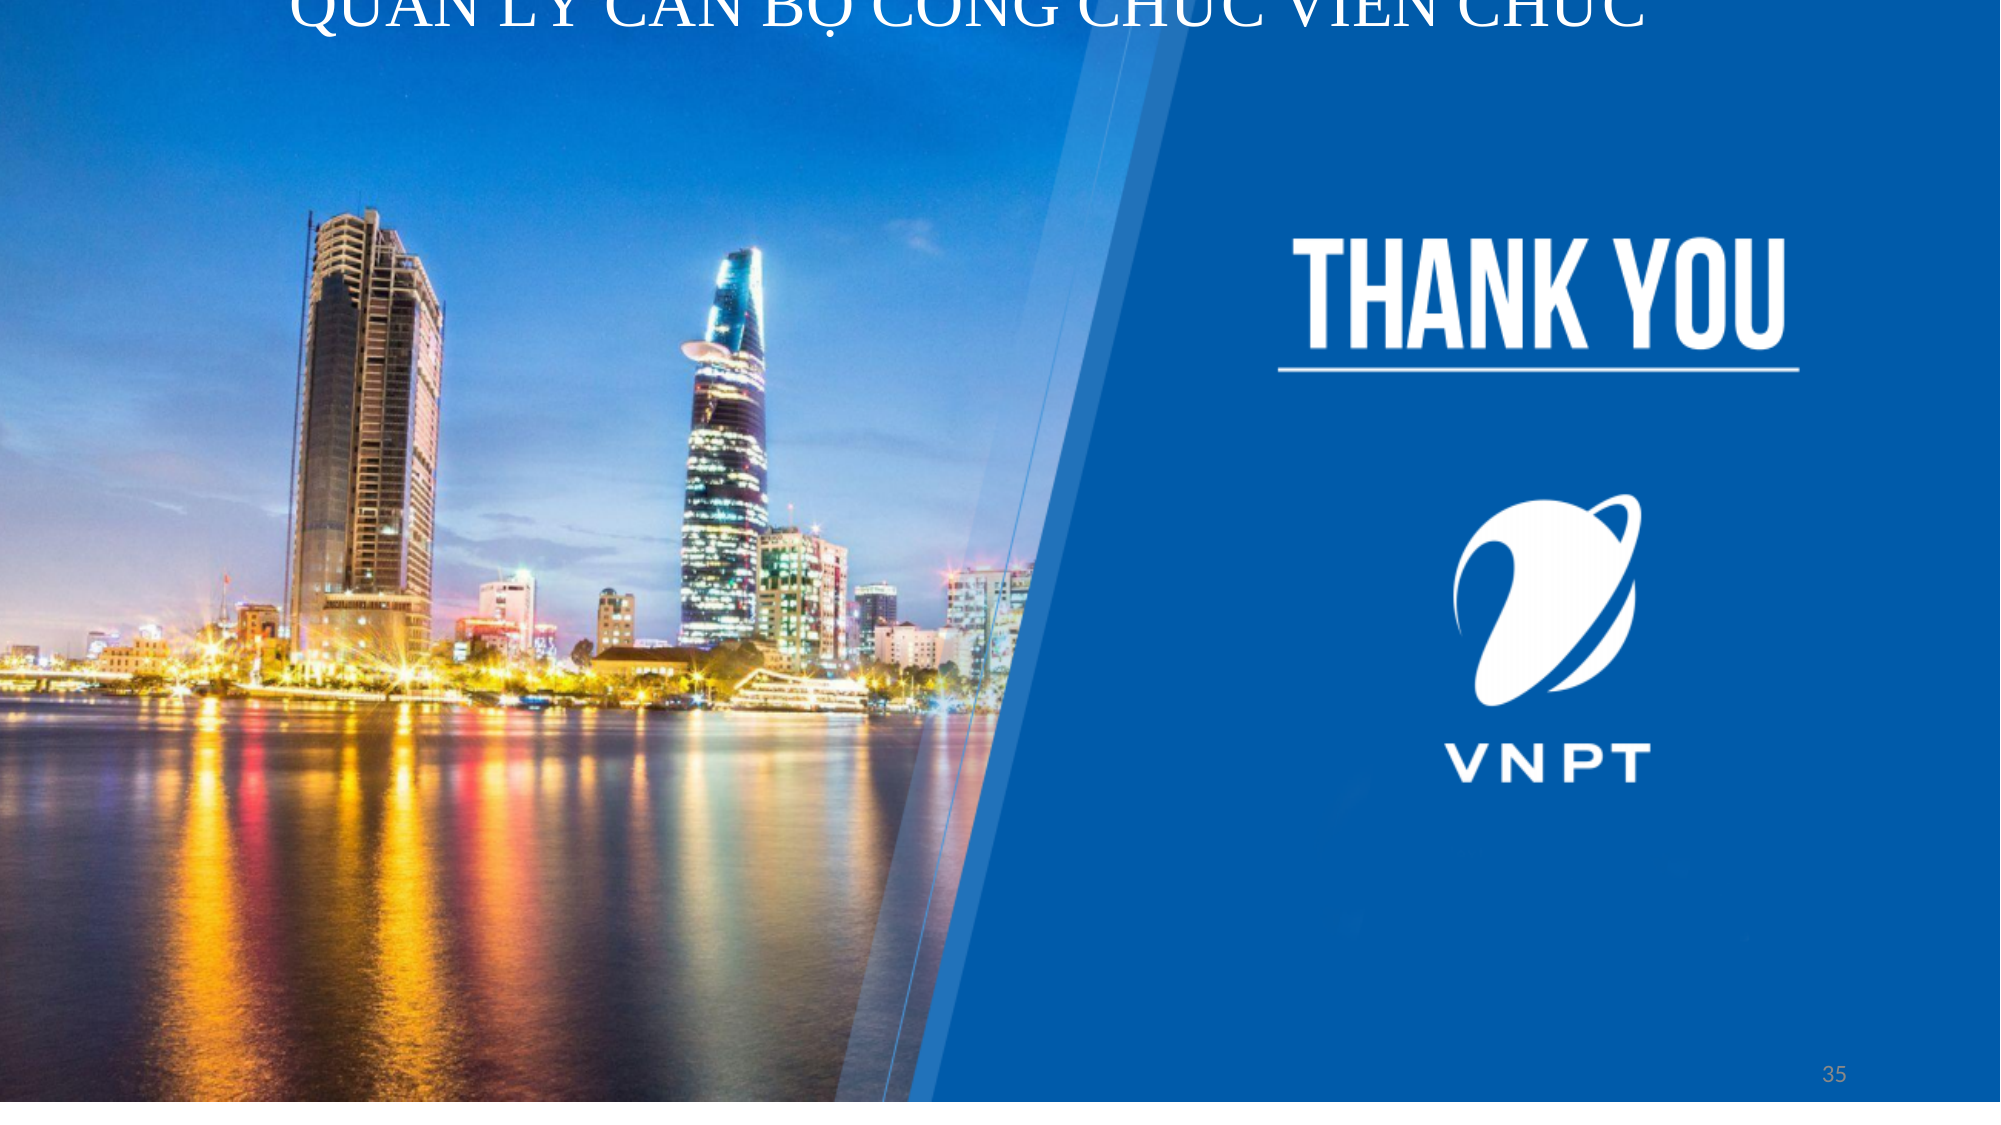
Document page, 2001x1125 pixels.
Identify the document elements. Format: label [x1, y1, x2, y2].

text_box [0, 0, 2000, 54]
picture [0, 54, 2000, 1102]
